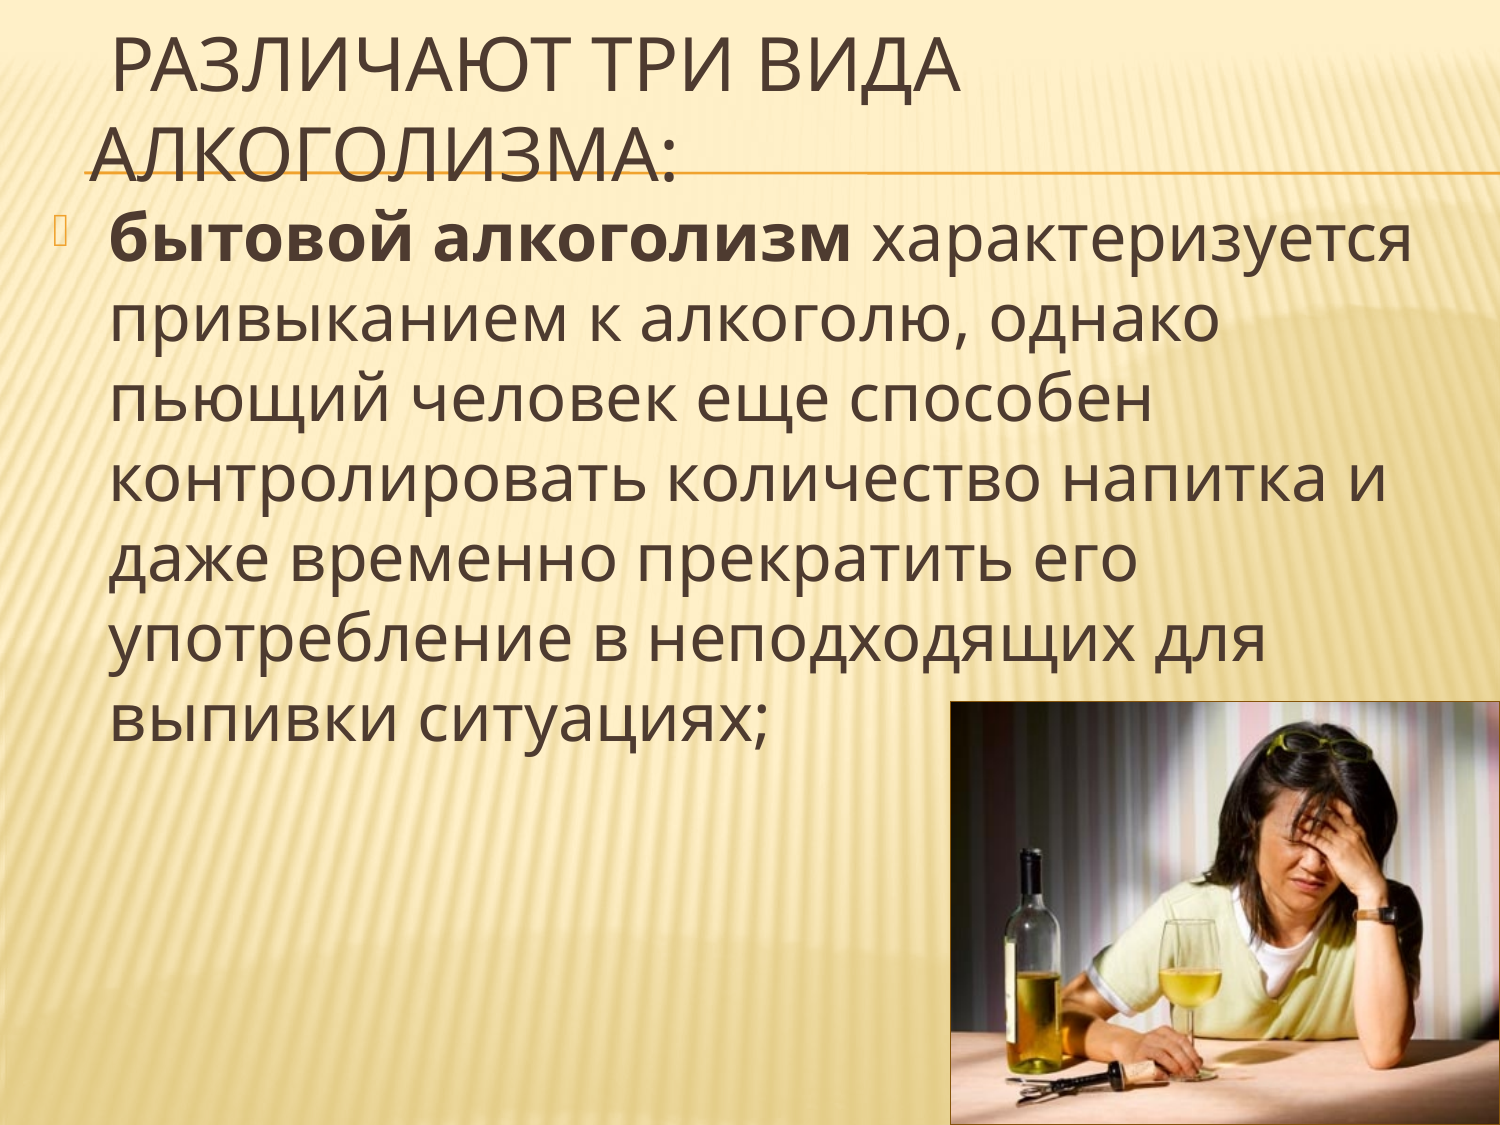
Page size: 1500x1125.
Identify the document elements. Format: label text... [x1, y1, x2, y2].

picture [949, 700, 1500, 1125]
list бытовой алкоголизм характеризуется привыканием к алкоголю, однако пьющий человек еще способен контролировать количество напитка и даже временно прекратить его употребление в неподходящих для выпивки ситуациях; [37, 187, 1451, 956]
title Различают три вида алкоголизма: [75, 37, 1500, 175]
